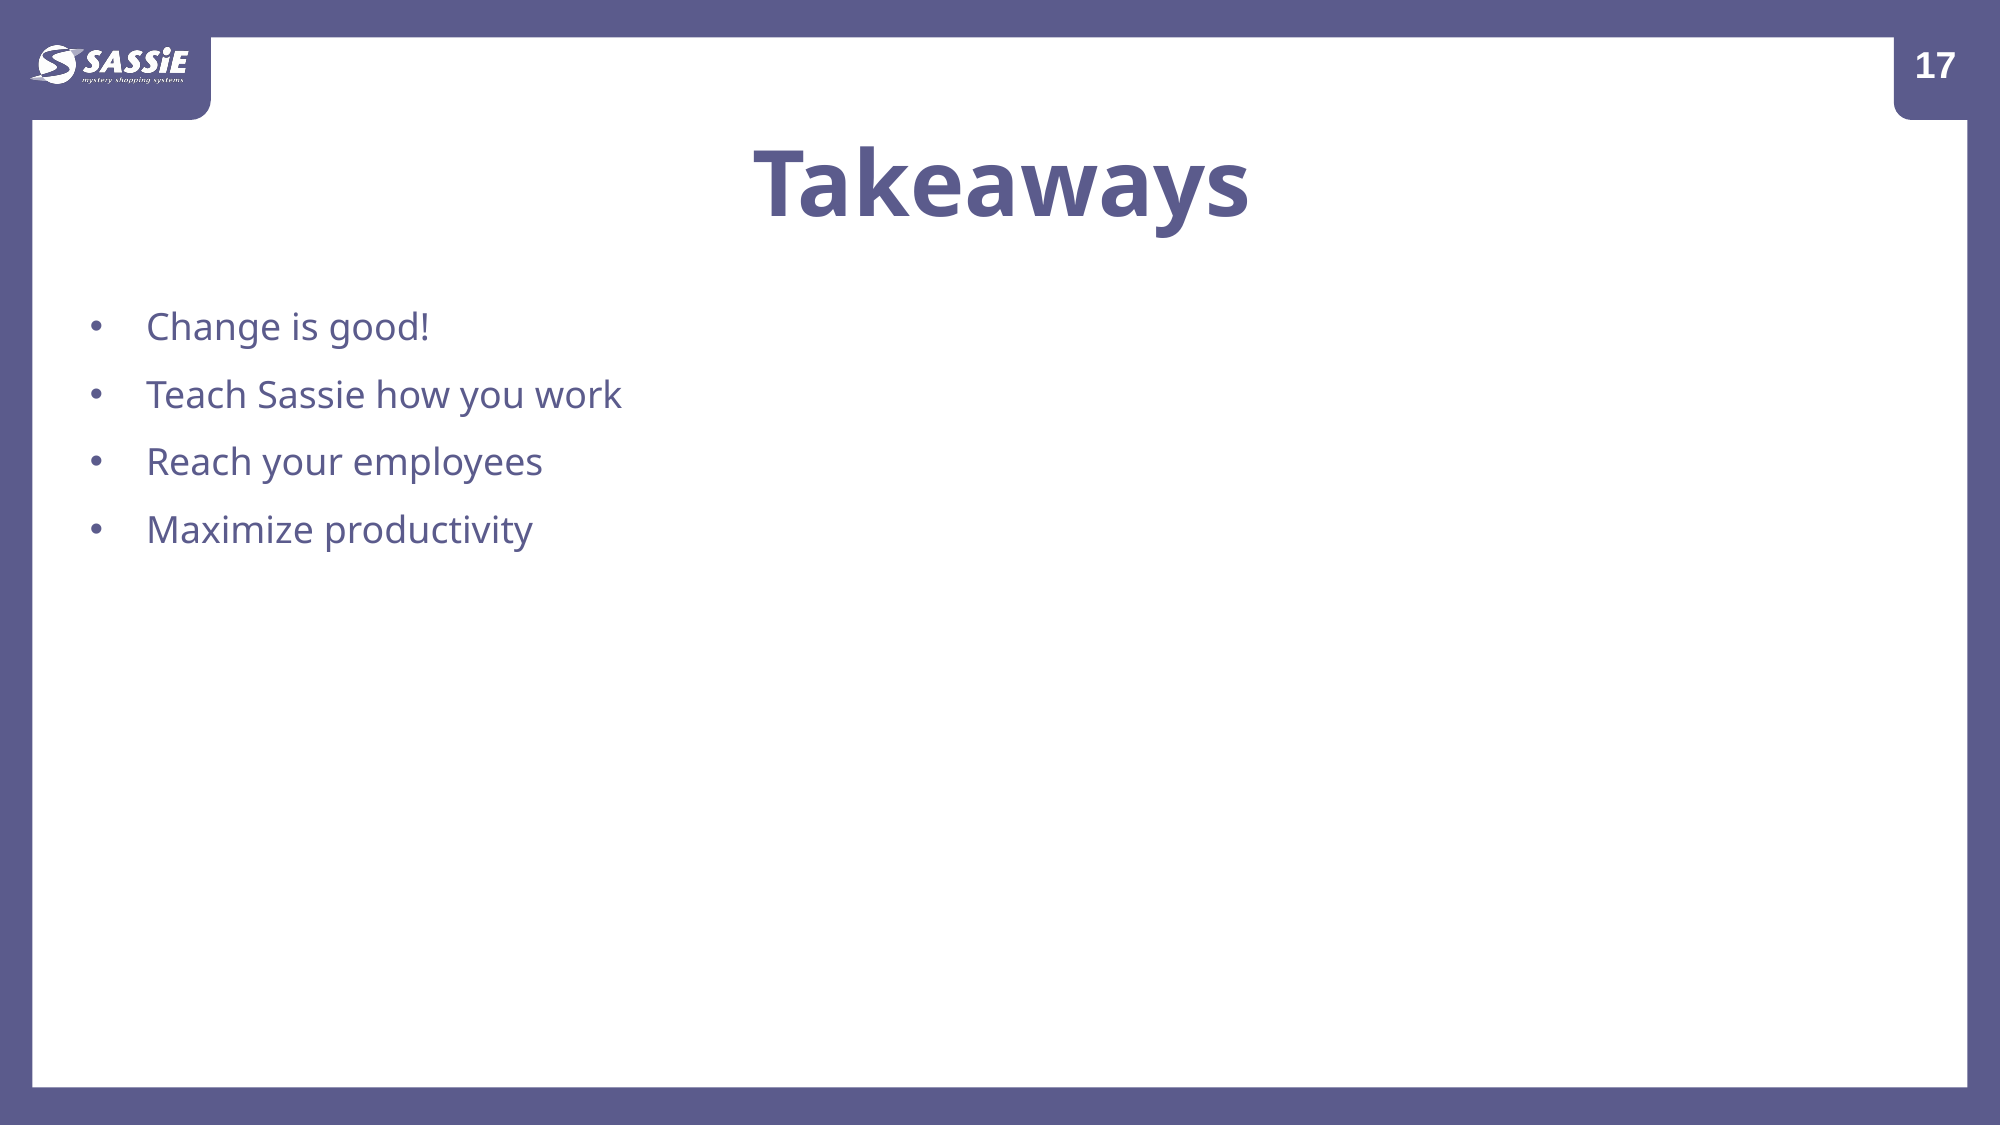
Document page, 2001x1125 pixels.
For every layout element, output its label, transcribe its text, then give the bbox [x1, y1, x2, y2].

picture [30, 45, 189, 84]
subtitle Change is good! Teach Sassie how you work Reach your employees Maximize productivity [75, 307, 1944, 941]
slide_number 18 [1878, 29, 1972, 98]
text_box Takeaways [33, 137, 1972, 307]
